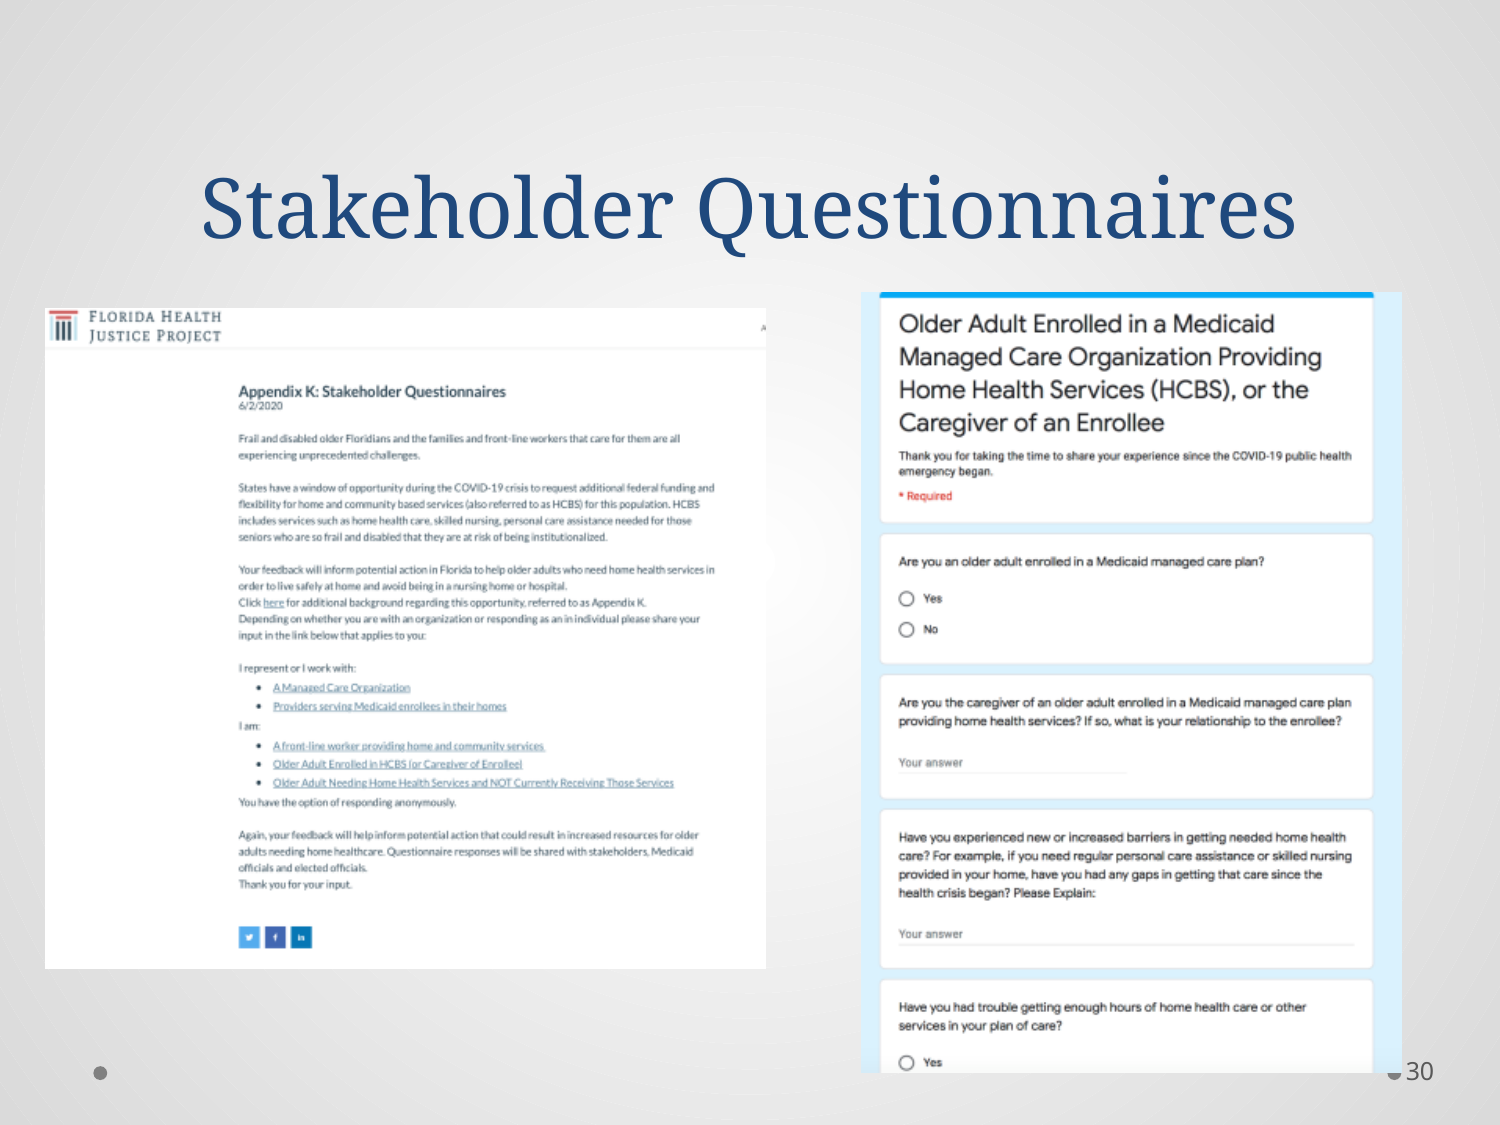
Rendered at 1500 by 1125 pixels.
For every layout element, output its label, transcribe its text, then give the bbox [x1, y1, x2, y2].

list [44, 308, 766, 970]
slide_number 30 [1401, 1042, 1494, 1103]
title Stakeholder Questionnaires [75, 0, 1425, 263]
picture [861, 292, 1402, 1073]
